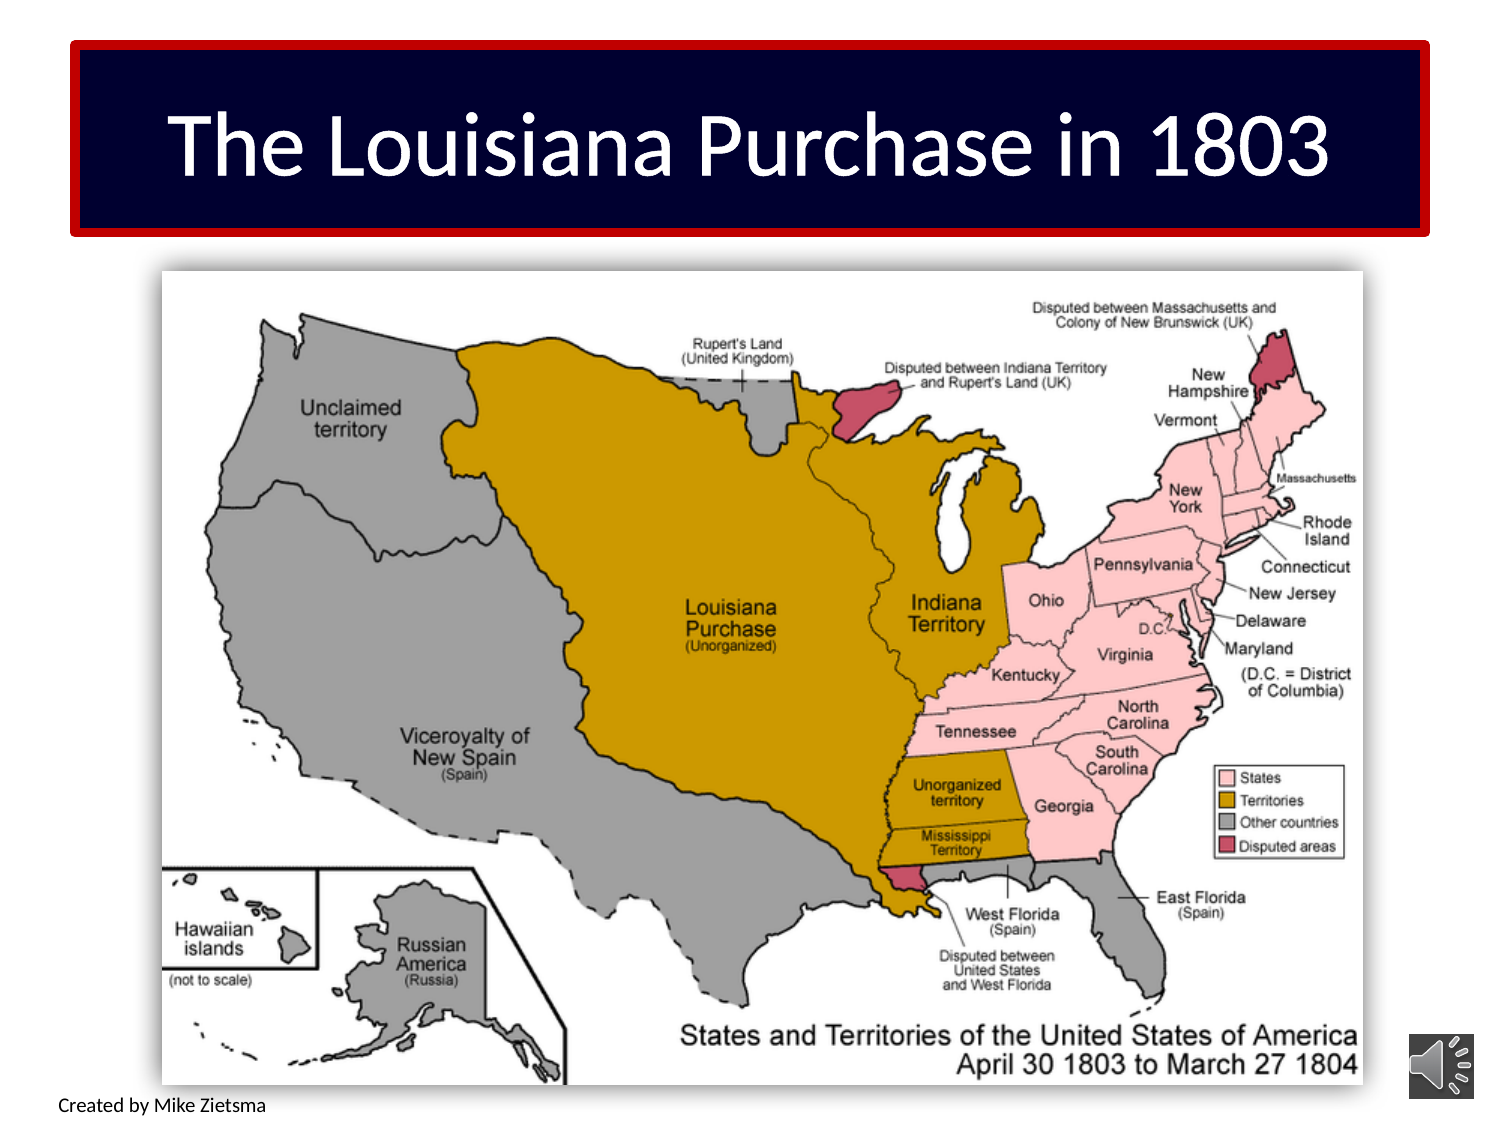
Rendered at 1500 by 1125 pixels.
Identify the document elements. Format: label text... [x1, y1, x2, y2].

picture [162, 271, 1363, 1085]
picture [1408, 1033, 1476, 1101]
title The Louisiana Purchase in 1803 [70, 40, 1430, 237]
